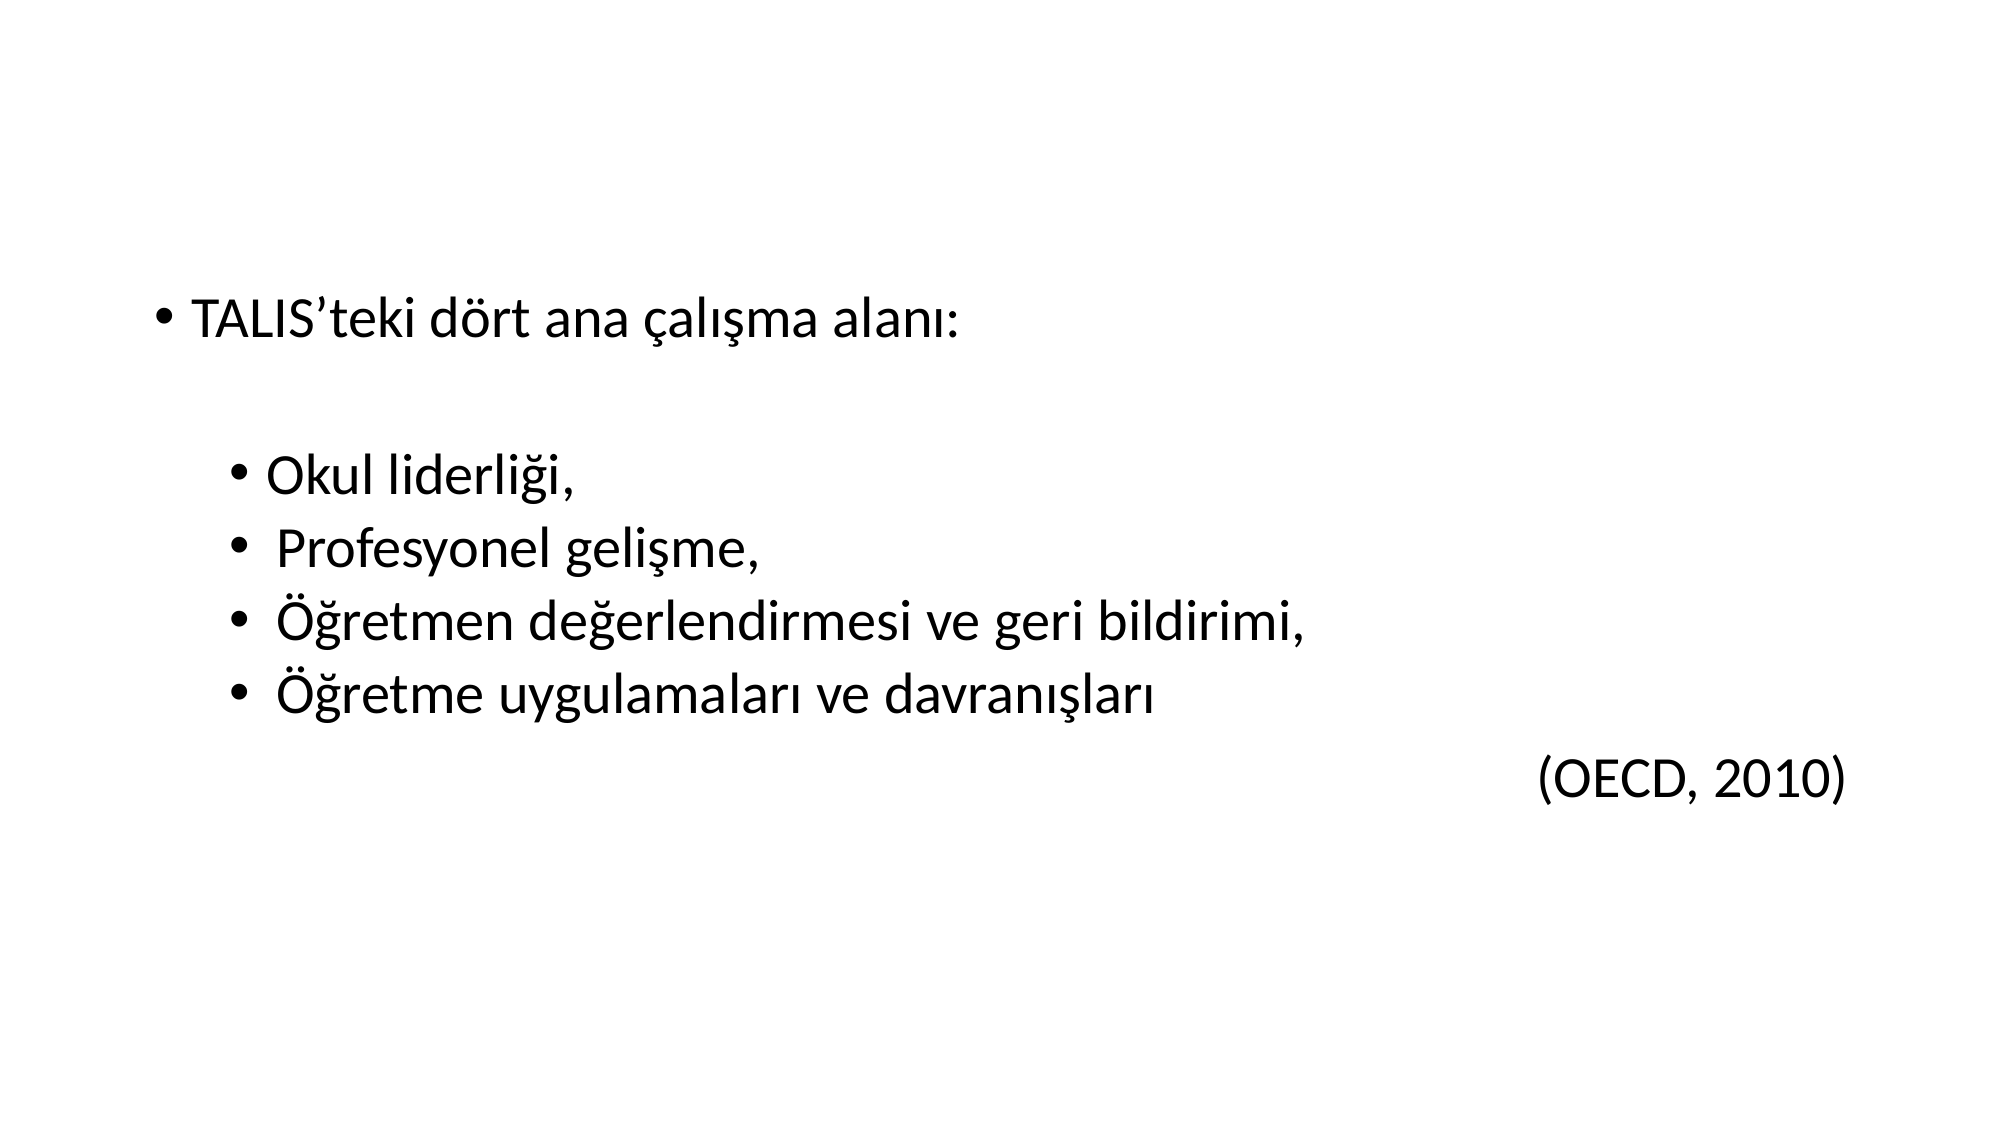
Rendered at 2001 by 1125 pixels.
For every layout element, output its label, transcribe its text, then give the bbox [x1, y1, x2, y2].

list TALIS’teki dört ana çalışma alanı: Okul liderliği, Profesyonel gelişme, Öğretmen değerlendirmesi ve geri bildirimi, Öğretme uygulamaları ve davranışları (OECD, 2010) [139, 188, 1865, 903]
